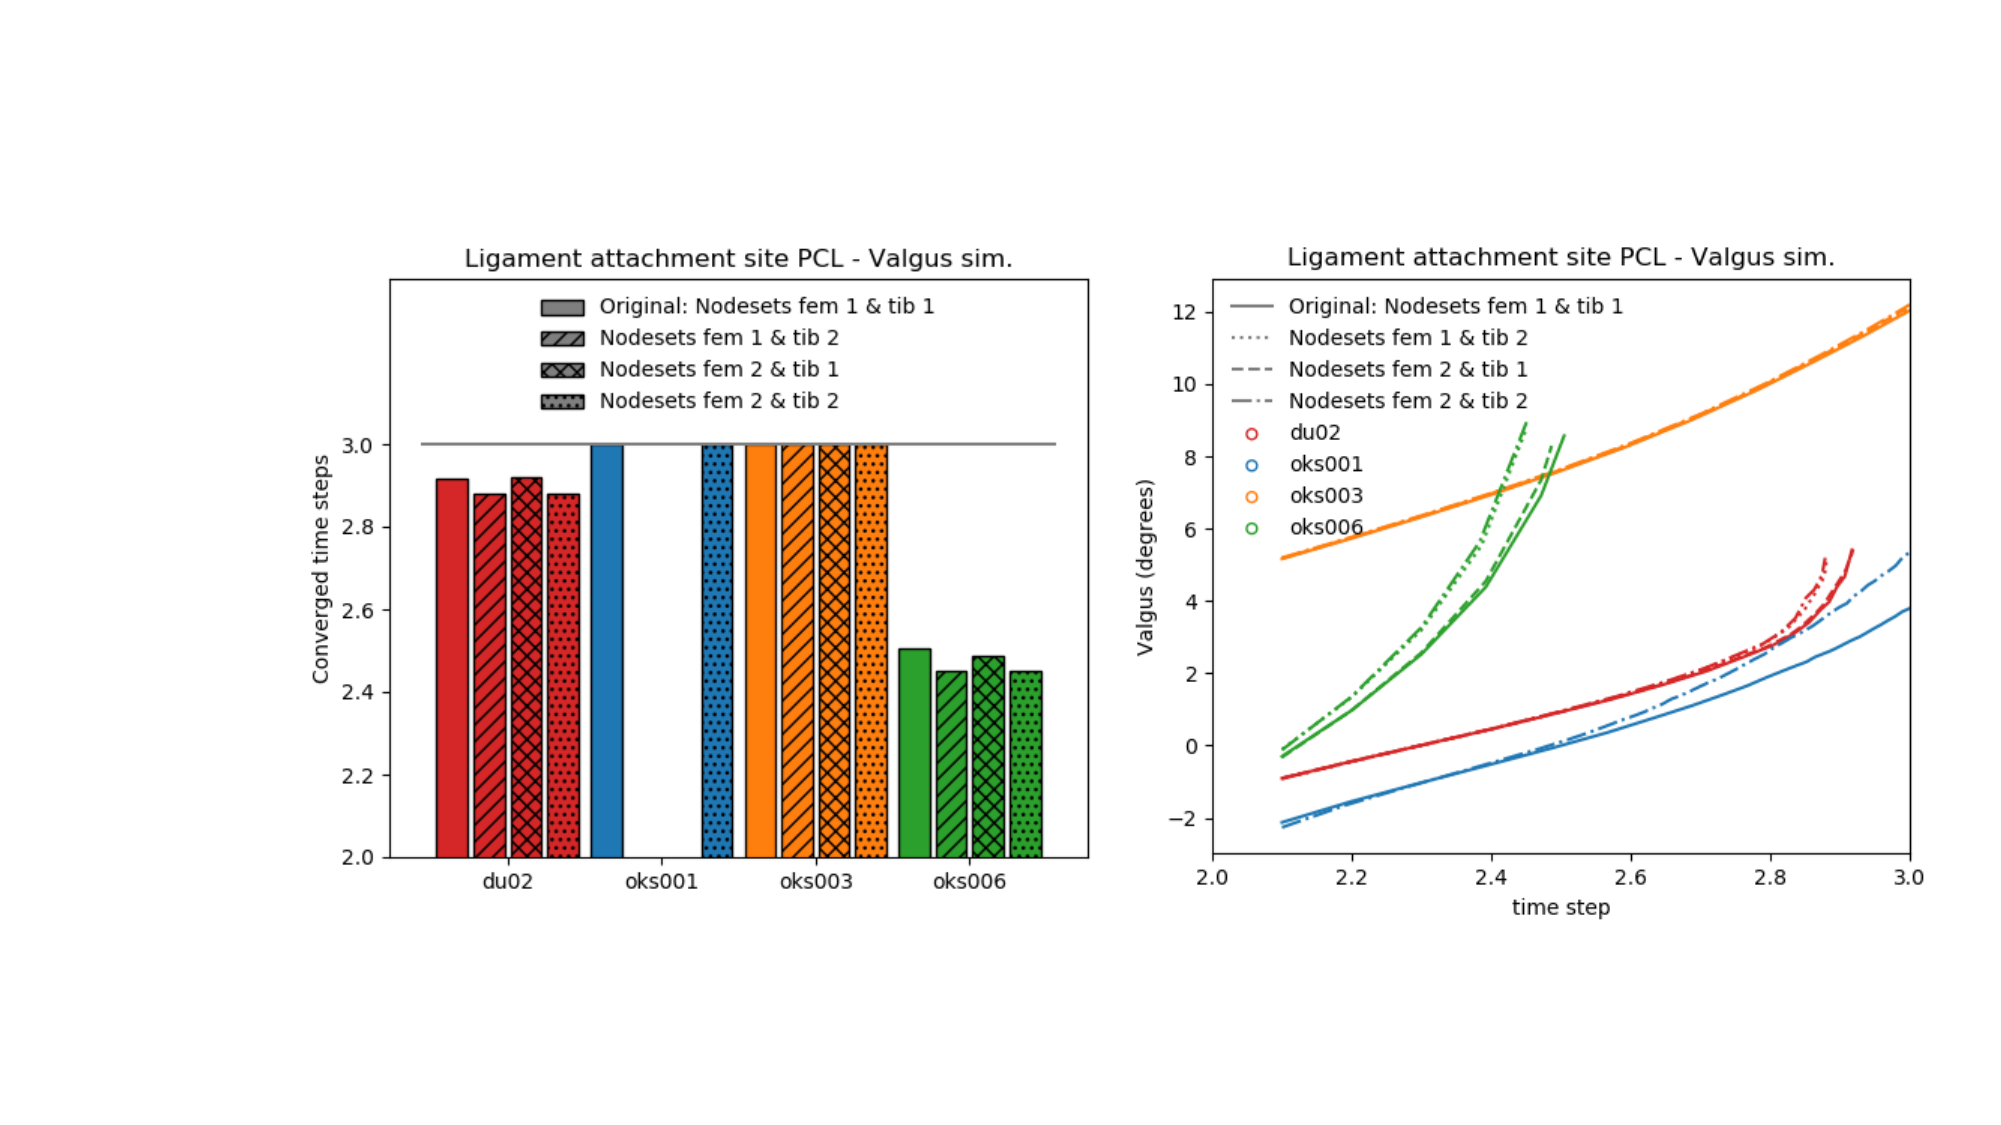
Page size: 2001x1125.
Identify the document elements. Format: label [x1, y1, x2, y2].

picture [277, 189, 2000, 940]
